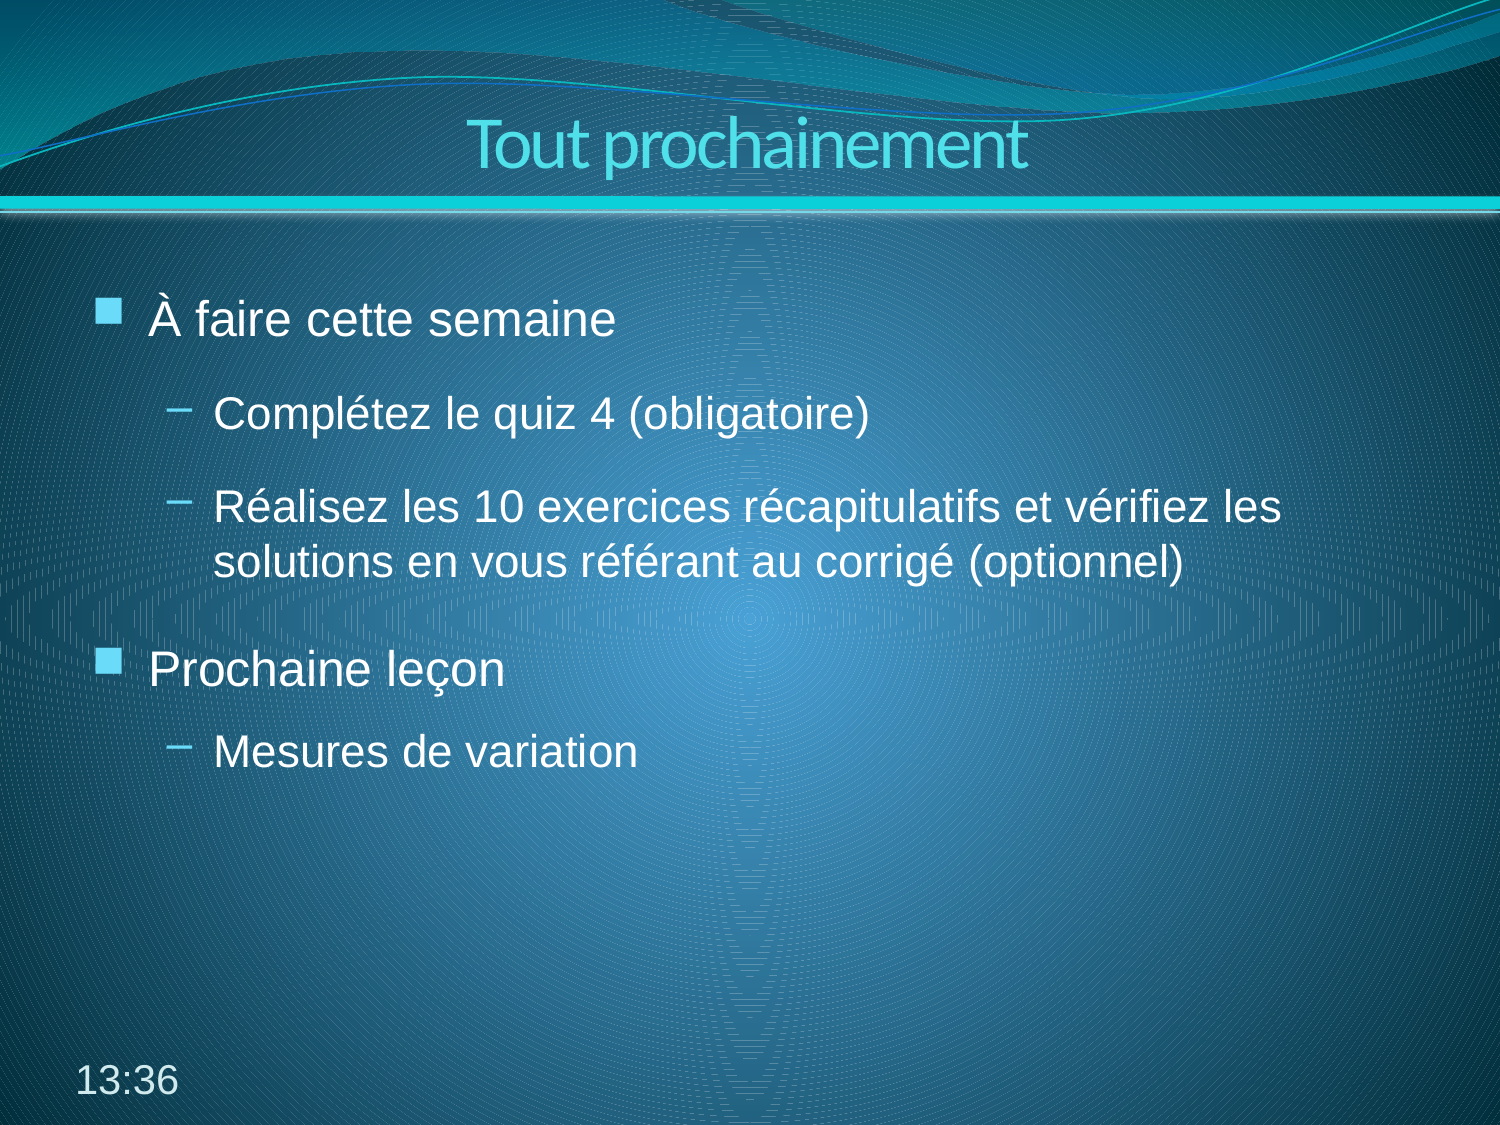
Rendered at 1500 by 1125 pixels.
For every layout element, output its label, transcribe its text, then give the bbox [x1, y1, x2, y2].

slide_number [75, 1042, 425, 1103]
title Tout prochainement [0, 66, 1500, 184]
text_box À faire cette semaine Complétez le quiz 4 (obligatoire) Réalisez les 10 exercices récapitulatifs et vérifiez les solutions en vous référant au corrigé (optionnel) Prochaine leçon Mesures de variation [76, 278, 1436, 1043]
